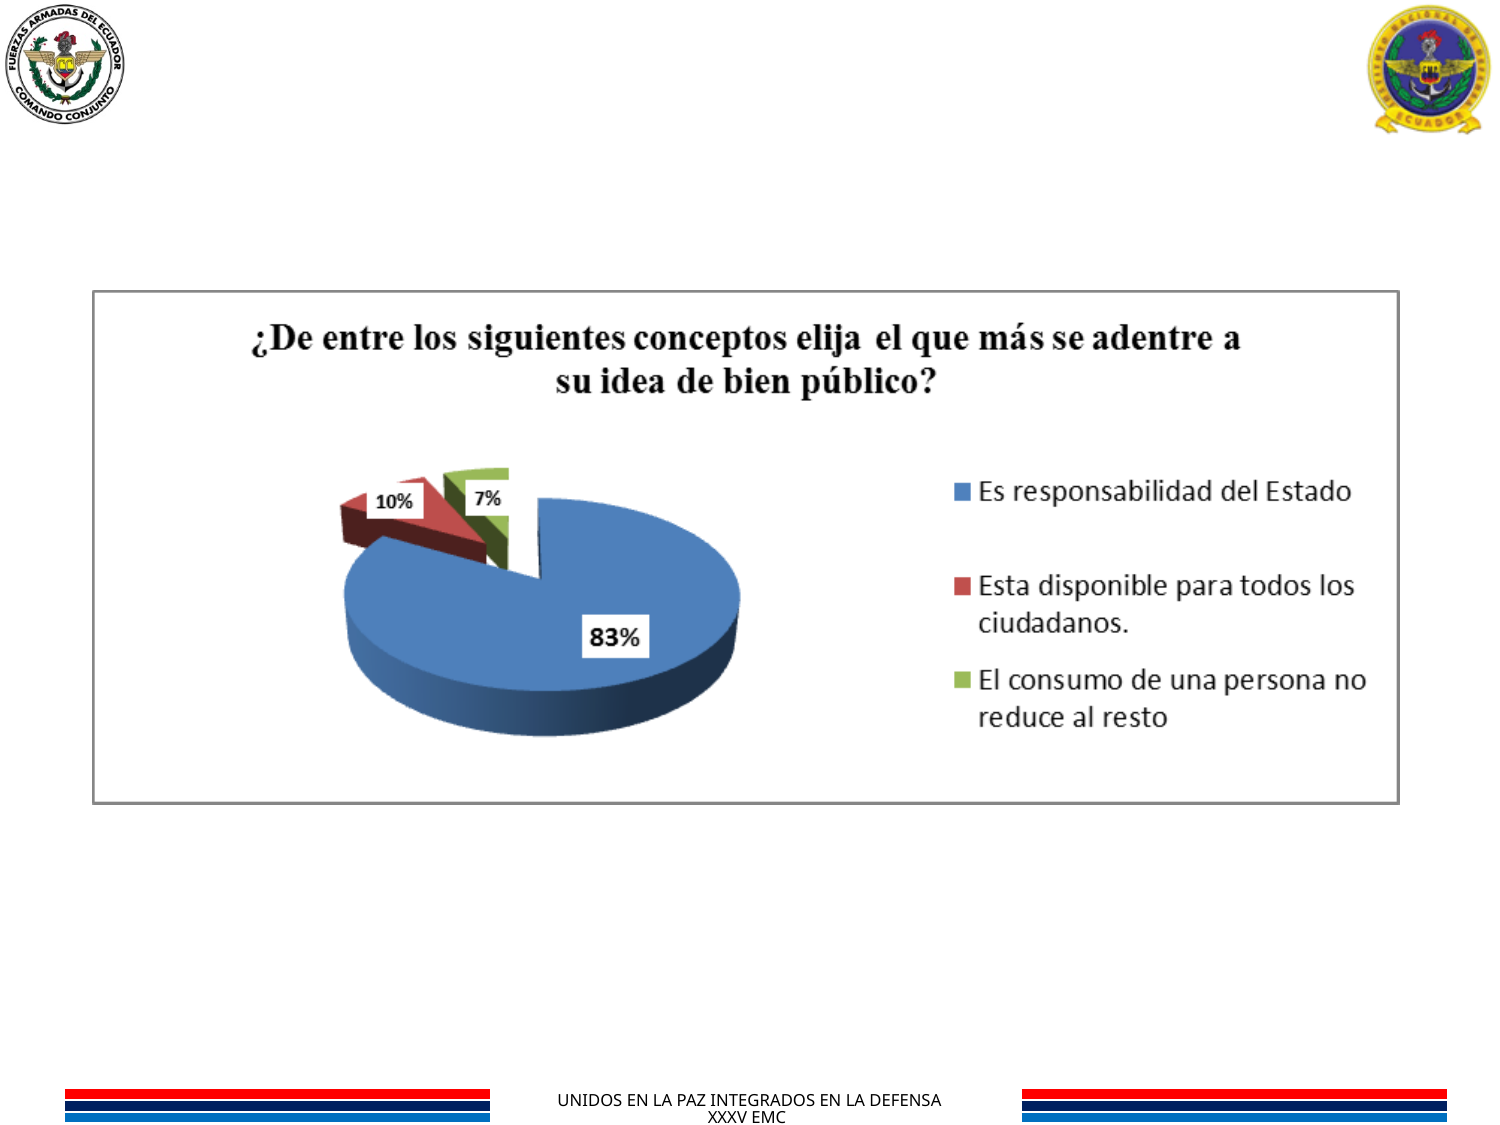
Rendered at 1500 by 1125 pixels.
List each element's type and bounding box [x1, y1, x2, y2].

picture [1359, 0, 1500, 141]
picture [0, 0, 130, 130]
picture [92, 290, 1400, 805]
